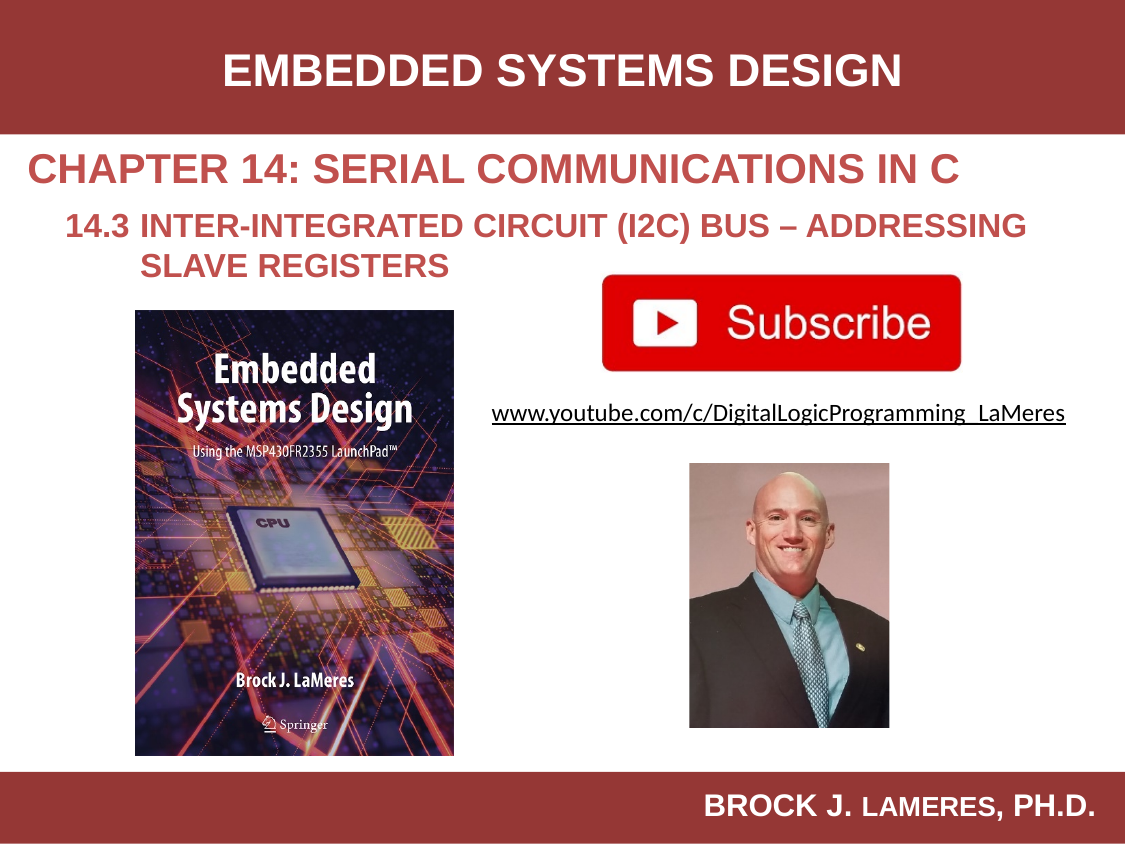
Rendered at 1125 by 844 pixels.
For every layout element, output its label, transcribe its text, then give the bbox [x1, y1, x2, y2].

picture [689, 462, 890, 728]
text_box [0, 770, 1125, 844]
picture [599, 270, 963, 374]
subtitle Brock J. LaMeres, Ph.D. [687, 777, 1113, 832]
title Embedded Systems Design [0, 1, 1125, 135]
text_box www.youtube.com/c/DigitalLogicProgramming_LaMeres [476, 389, 1102, 434]
text_box 14.3 Inter-Integrated Circuit (I2C) Bus – Addressing Slave Registers [50, 196, 1125, 252]
picture [134, 310, 454, 756]
text_box Chapter 14: Serial Communications in C [12, 136, 1100, 200]
